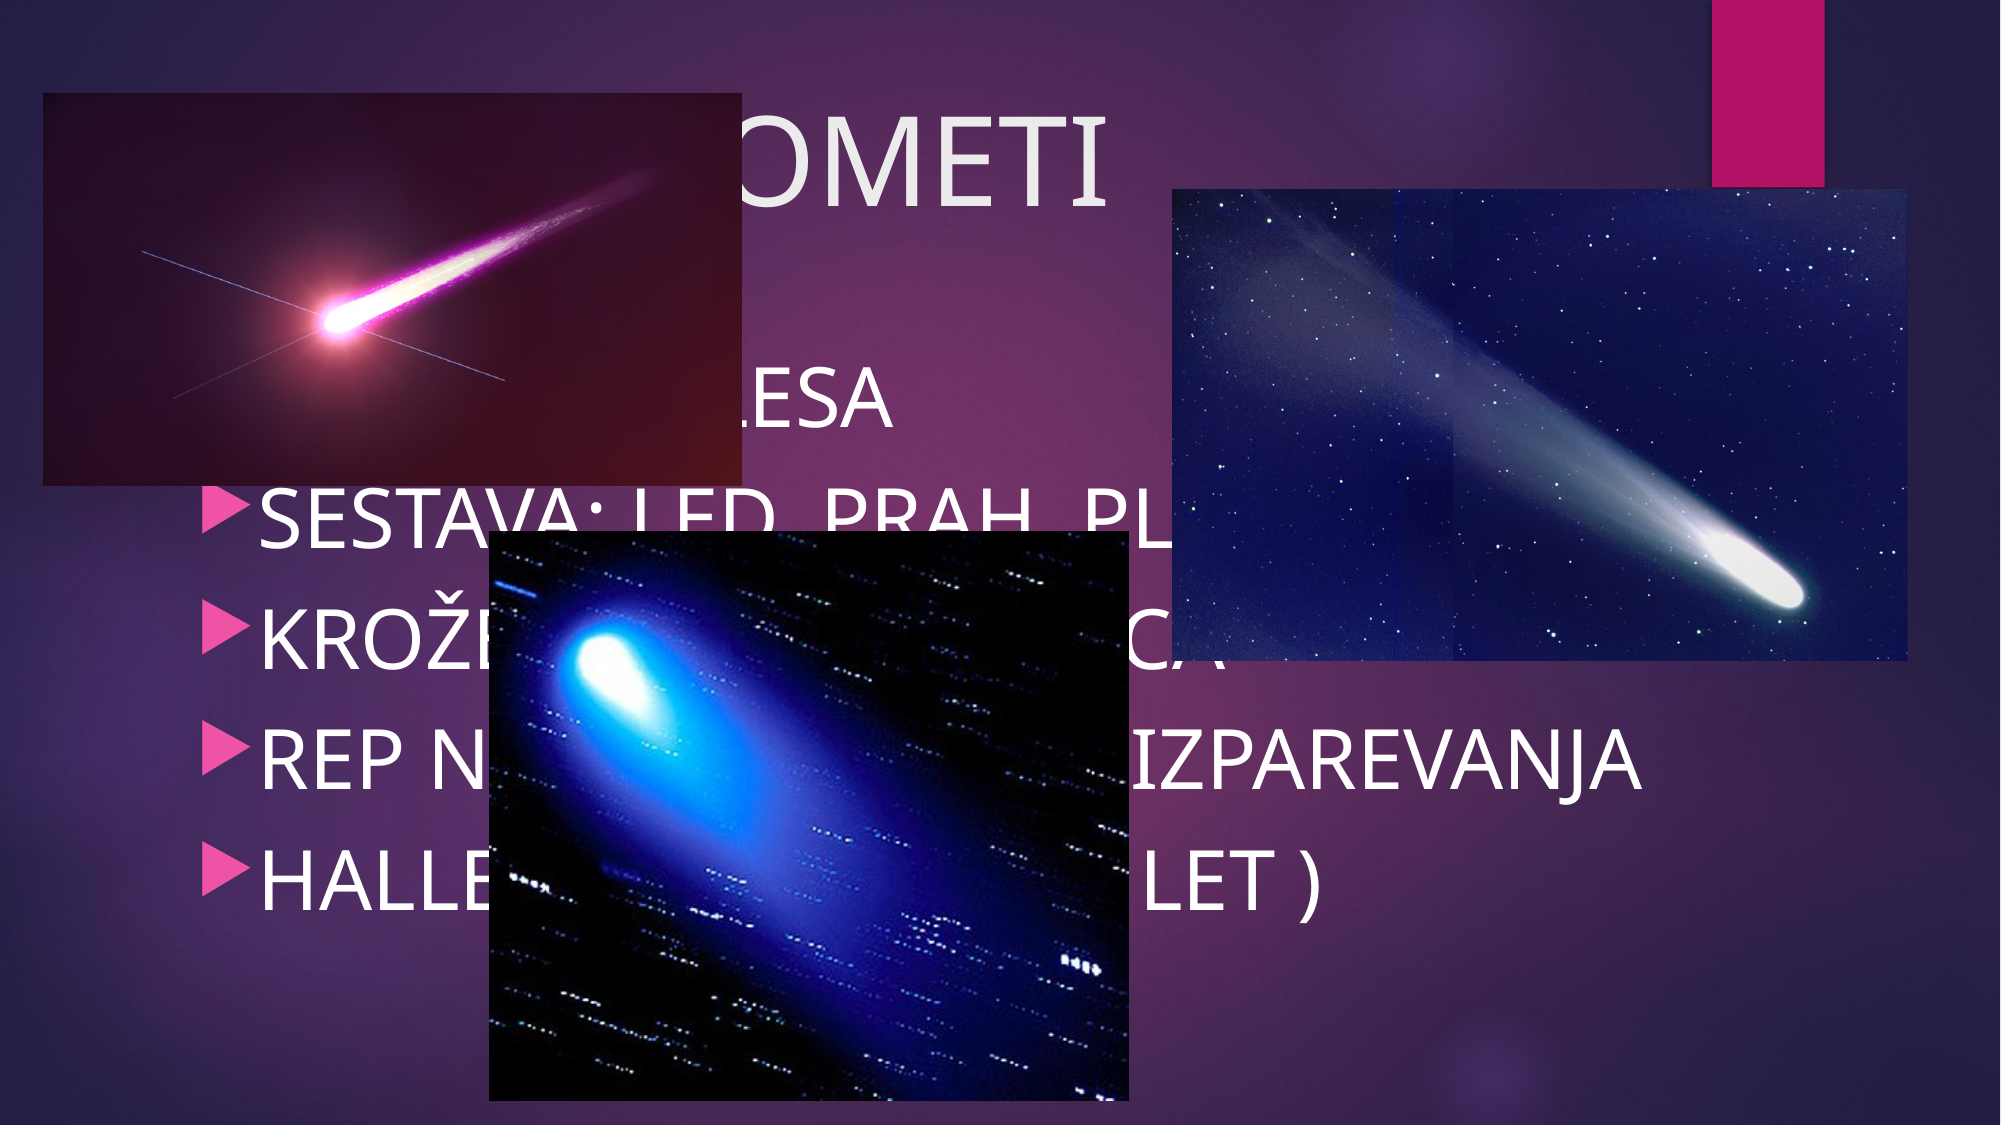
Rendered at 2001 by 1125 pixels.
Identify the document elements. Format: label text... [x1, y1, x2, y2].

picture [0, 0, 2001, 1125]
title KOMETI [106, 74, 1649, 304]
list MAJHNA TELESA SESTAVA: LED, PRAH, PLIN KROŽENJE OKOLI SONCA REP NASTANE ZARADI IZPAREVANJA HALLEYJEV KOMET (76 LET ) [181, 336, 1702, 1025]
